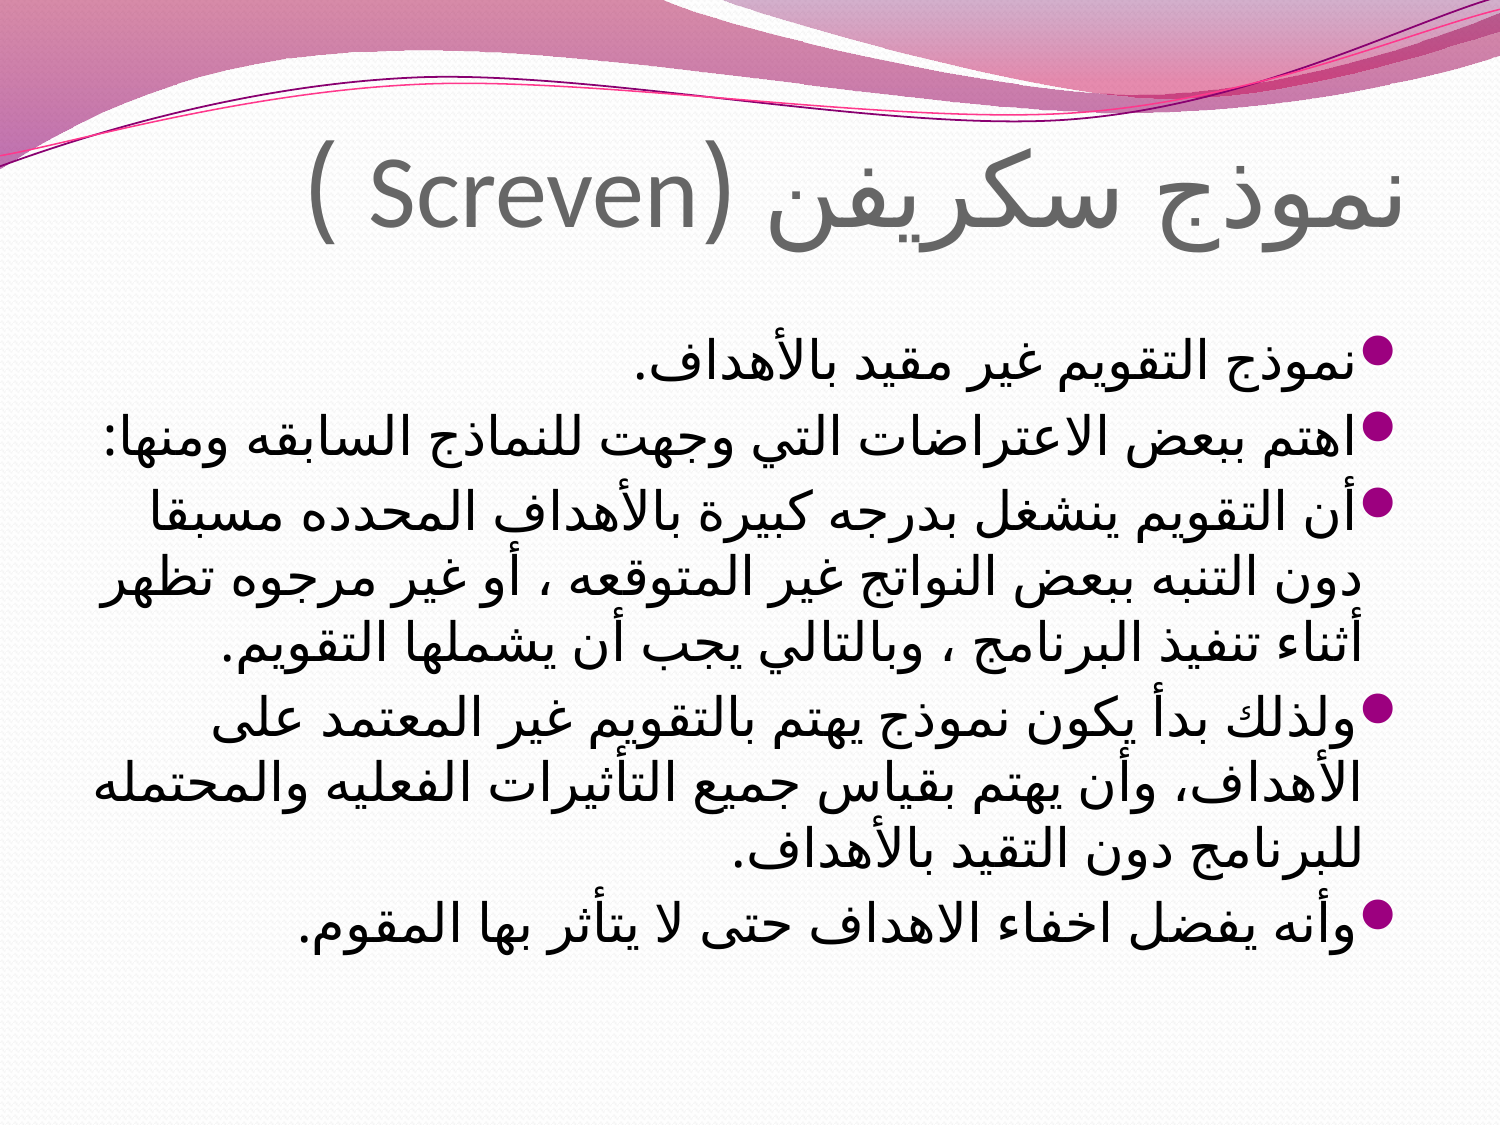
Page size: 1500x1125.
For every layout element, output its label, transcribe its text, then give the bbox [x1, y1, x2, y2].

text_box نموذج التقويم غير مقيد بالأهداف. اهتم ببعض الاعتراضات التي وجهت للنماذج السابقه ومنها: أن التقويم ينشغل بدرجه كبيرة بالأهداف المحدده مسبقا دون التنبه ببعض النواتج غير المتوقعه ، أو غير مرجوه تظهر أثناء تنفيذ البرنامج ، وبالتالي يجب أن يشملها التقويم. ولذلك بدأ يكون نموذج يهتم بالتقويم غير المعتمد على الأهداف، وأن يهتم بقياس جميع التأثيرات الفعليه والمحتمله للبرنامج دون التقيد بالأهداف. وأنه يفضل اخفاء الاهداف حتى لا يتأثر بها المقوم. [74, 317, 1425, 1038]
text_box نموذج سكريفن (Screven ) [74, 115, 1425, 303]
